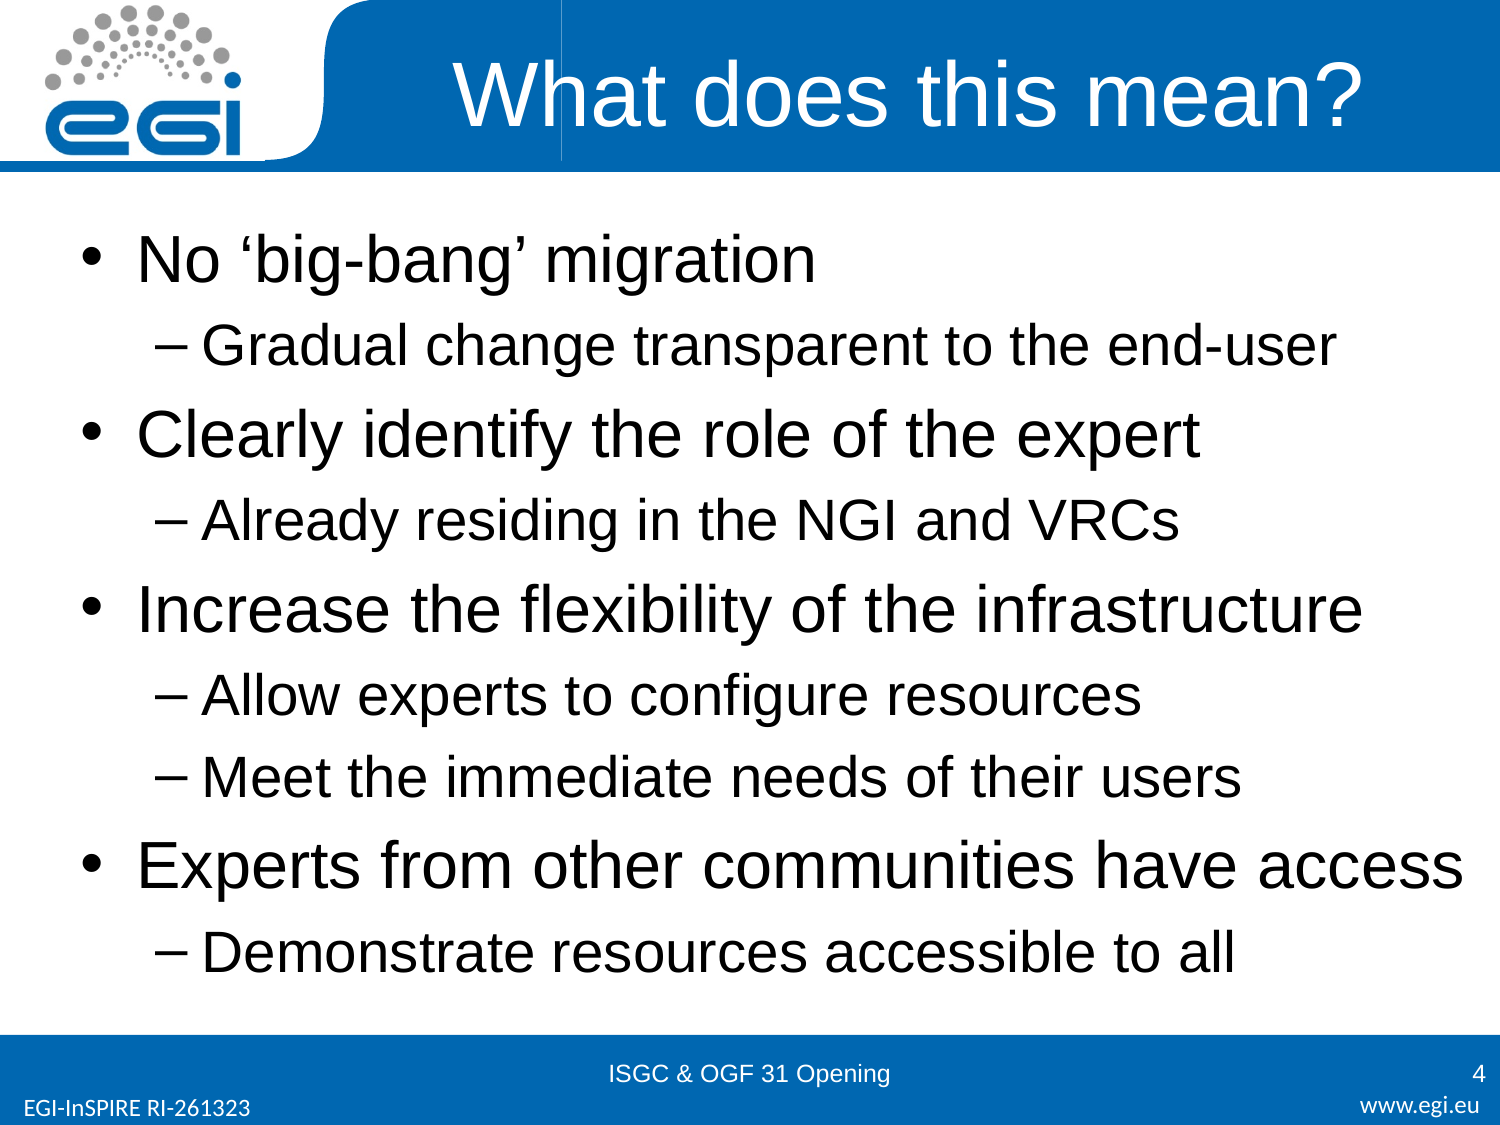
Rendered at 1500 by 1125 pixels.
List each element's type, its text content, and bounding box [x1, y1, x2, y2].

title What does this mean? [348, 19, 1471, 161]
picture [0, 0, 265, 161]
list No ‘big-bang’ migration Gradual change transparent to the end-user Clearly identify the role of the expert Already residing in the NGI and VRCs Increase the flexibility of the infrastructure Allow experts to configure resources Meet the immediate needs of their users Experts from other communities have access Demonstrate resources accessible to all [64, 208, 1483, 951]
footer ISGC & OGF 31 Opening [512, 1042, 988, 1103]
slide_number 4 [1151, 1042, 1500, 1103]
